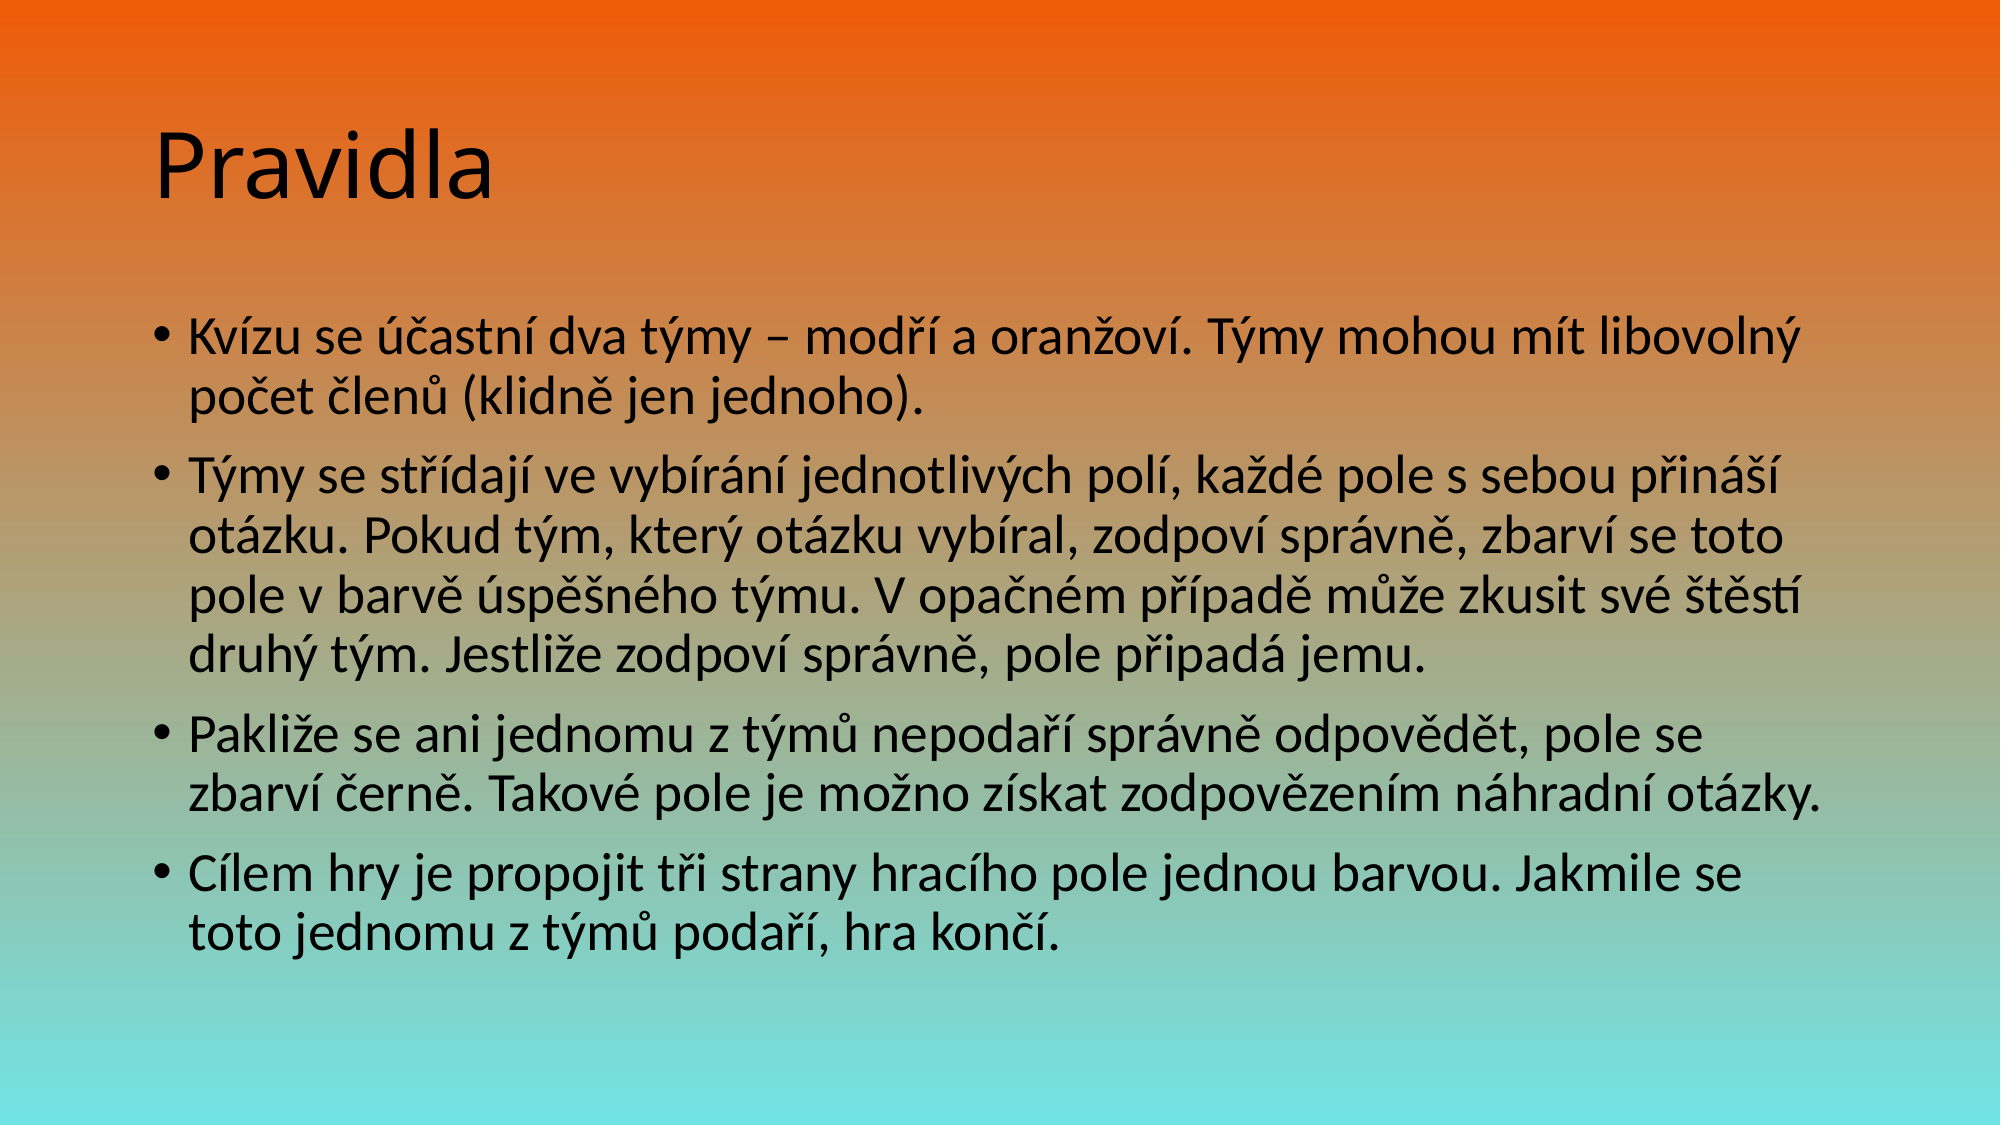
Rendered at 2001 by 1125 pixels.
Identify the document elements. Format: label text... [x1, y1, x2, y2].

title Pravidla [137, 59, 1863, 278]
list Kvízu se účastní dva týmy – modří a oranžoví. Týmy mohou mít libovolný počet členů (klidně jen jednoho). Týmy se střídají ve vybírání jednotlivých polí, každé pole s sebou přináší otázku. Pokud tým, který otázku vybíral, zodpoví správně, zbarví se toto pole v barvě úspěšného týmu. V opačném případě může zkusit své štěstí druhý tým. Jestliže zodpoví správně, pole připadá jemu. Pakliže se ani jednomu z týmů nepodaří správně odpovědět, pole se zbarví černě. Takové pole je možno získat zodpovězením náhradní otázky. Cílem hry je propojit tři strany hracího pole jednou barvou. Jakmile se toto jednomu z týmů podaří, hra končí. [137, 299, 1863, 1066]
